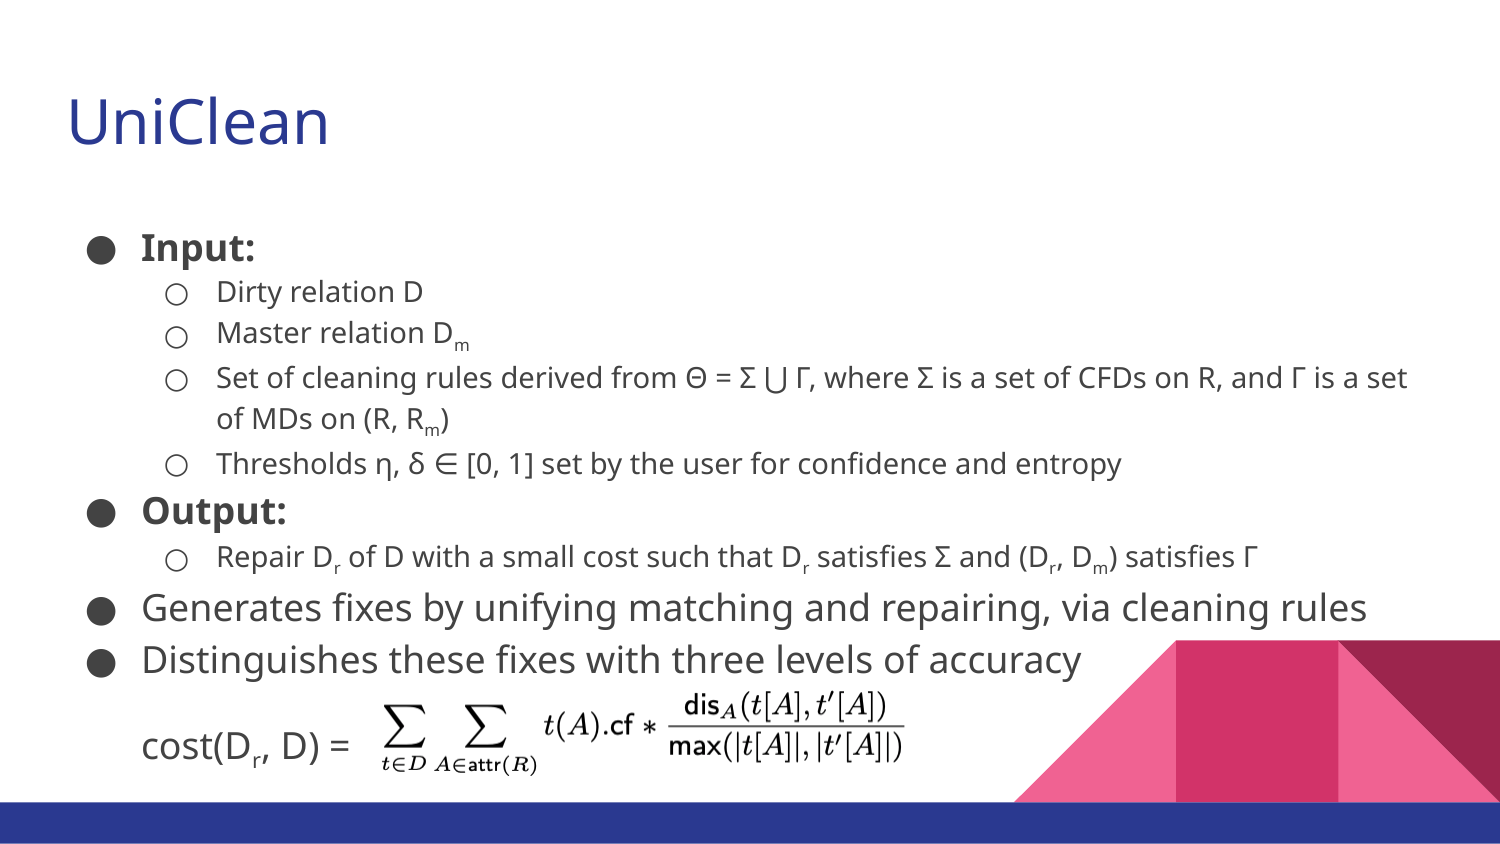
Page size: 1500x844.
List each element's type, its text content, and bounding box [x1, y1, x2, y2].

title UniClean [51, 67, 1449, 167]
picture [377, 680, 923, 781]
list Input: Dirty relation D Master relation Dm Set of cleaning rules derived from Θ = Σ ⋃ Γ, where Σ is a set of CFDs on R, and Γ is a set of MDs on (R, Rm) Thresholds η, δ ∈ [0, 1] set by the user for confidence and entropy Output: Repair Dr of D with a small cost such that Dr satisfies Σ and (Dr, Dm) satisfies Γ Generates fixes by unifying matching and repairing, via cleaning rules Distinguishes these fixes with three levels of accuracy cost(Dr, D) = [51, 201, 1449, 750]
